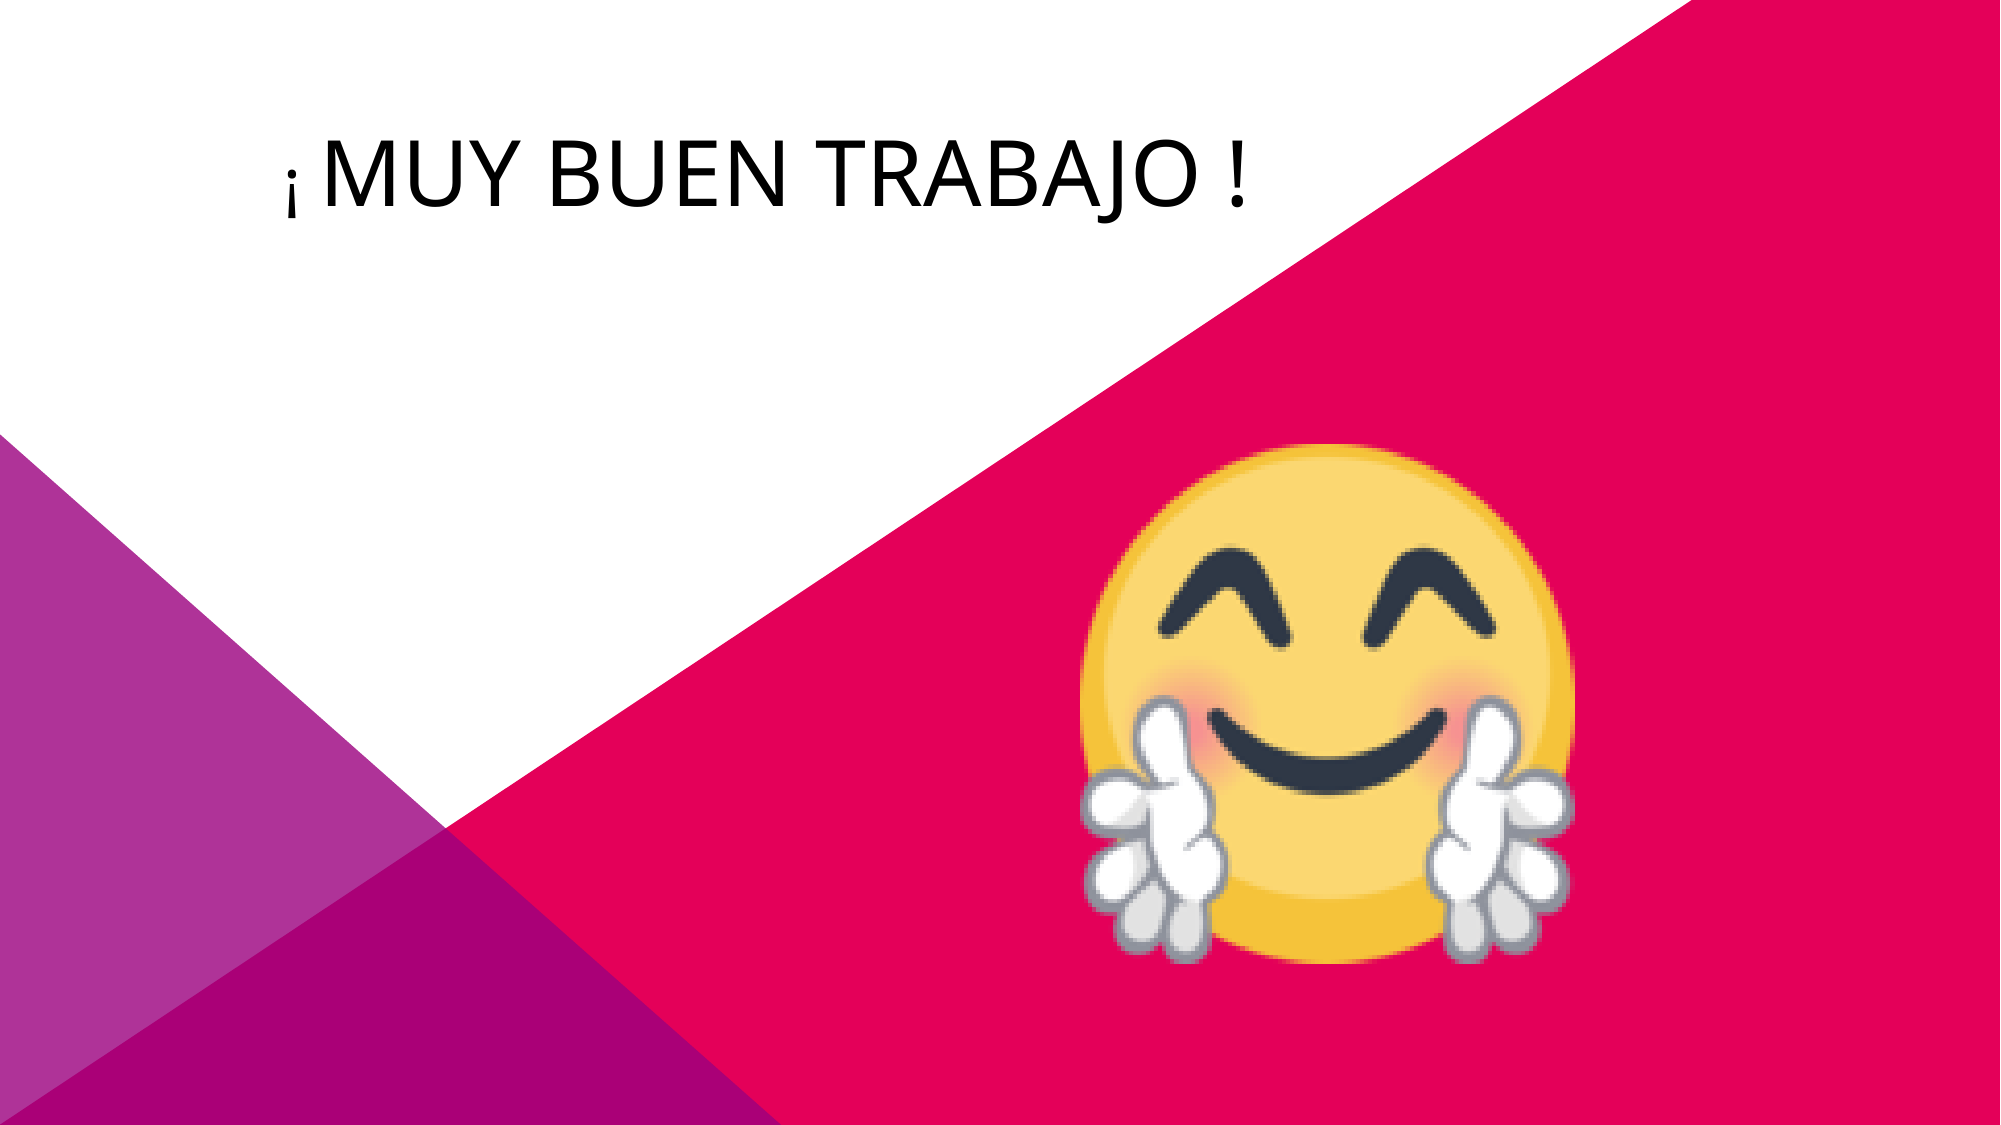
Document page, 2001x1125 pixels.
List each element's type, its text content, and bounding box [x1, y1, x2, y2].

title ¡ Muy buen trabajo ! [268, 62, 1942, 337]
picture [1079, 444, 1576, 964]
